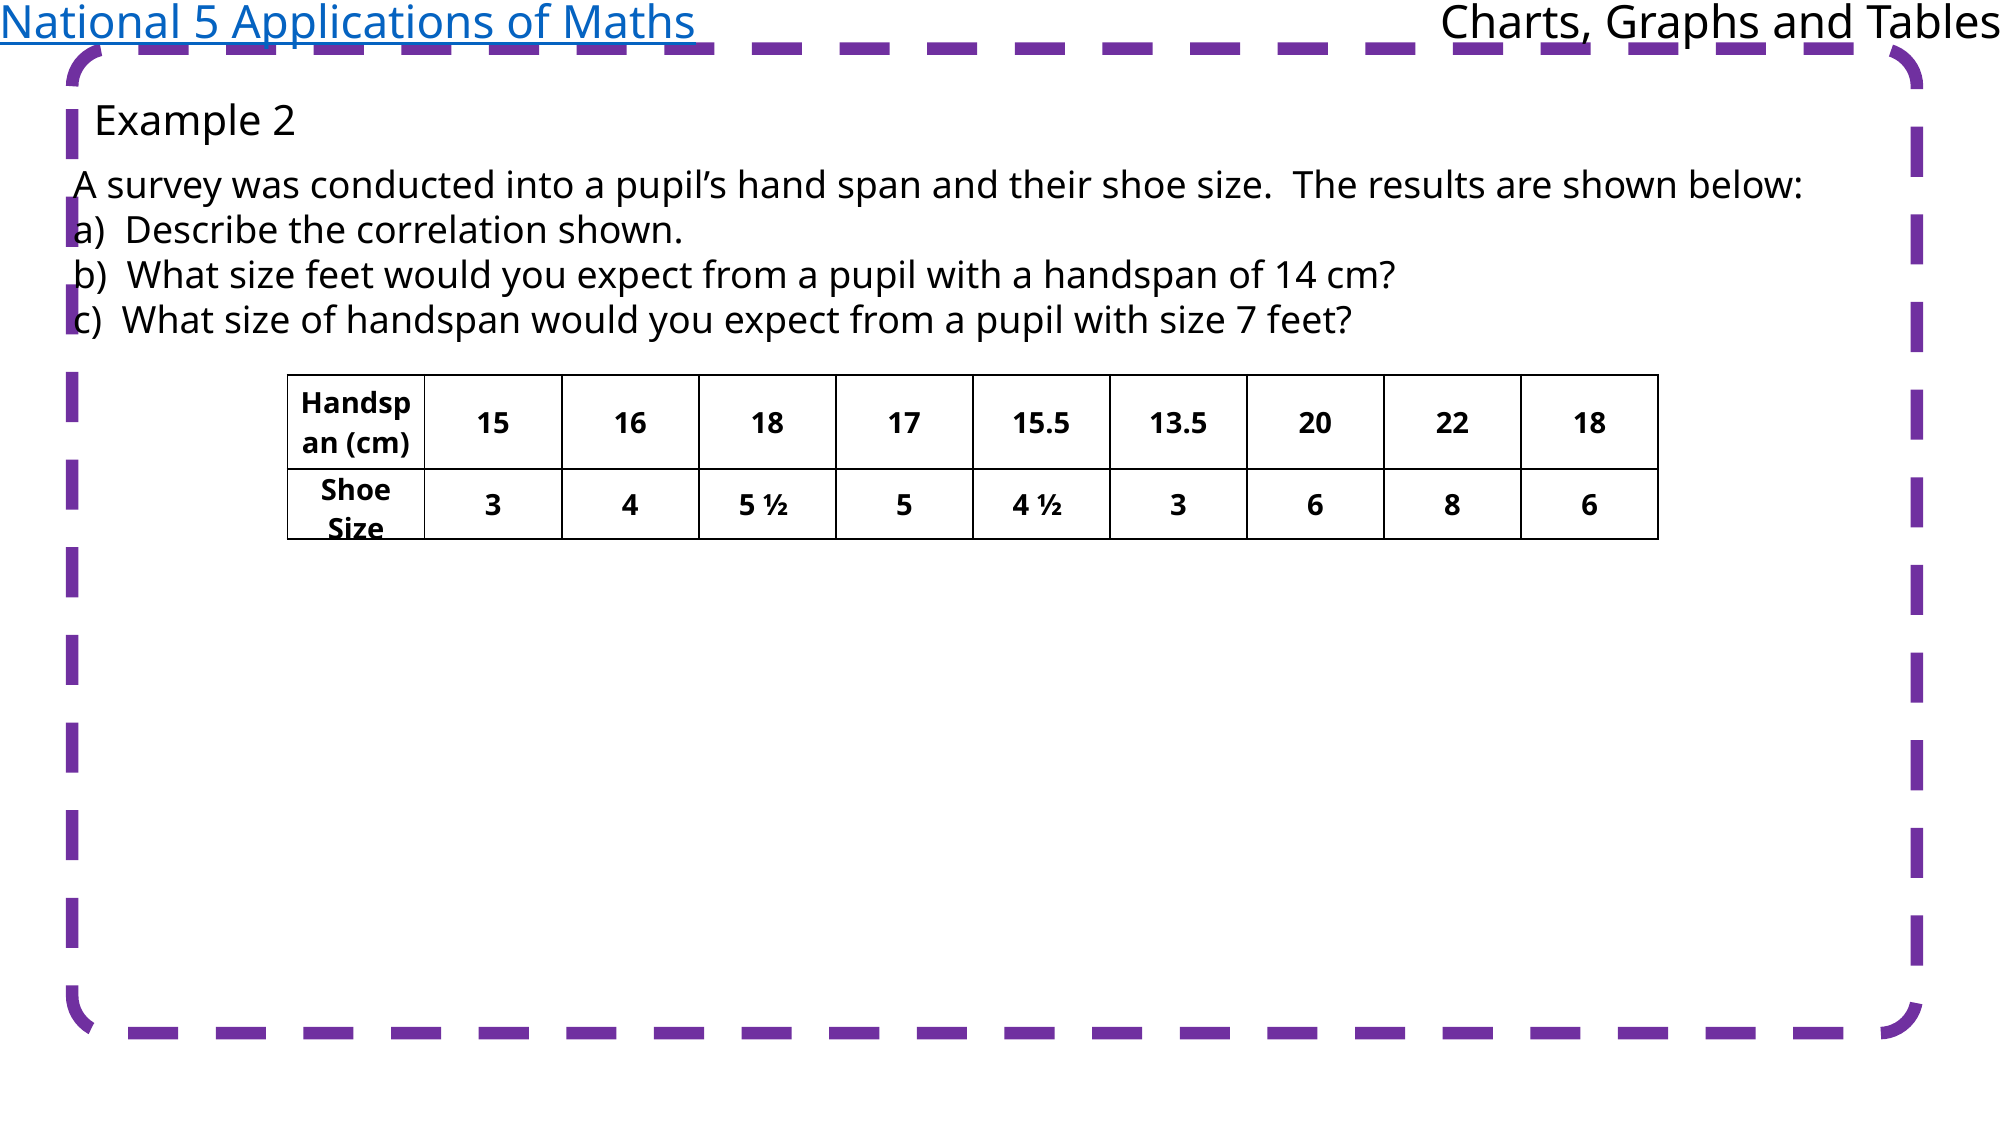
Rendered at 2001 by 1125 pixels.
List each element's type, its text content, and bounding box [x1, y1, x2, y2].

table_cell 5 [837, 470, 972, 538]
table_cell Shoe Size [288, 470, 424, 538]
table_header 13.5 [1111, 376, 1246, 468]
table_cell 3 [425, 470, 561, 538]
text_box [71, 47, 1919, 1035]
text_box A survey was conducted into a pupil’s hand span and their shoe size. The results are shown below: a) Describe the correlation shown. b) What size feet would you expect from a pupil with a handspan of 14 cm? c) What size of handspan would you expect from a pupil with size 7 feet? [57, 153, 1821, 349]
table_cell 4 [563, 470, 698, 538]
table_header 18 [1522, 376, 1657, 468]
table_header 16 [563, 376, 698, 468]
table_header Handspan (cm) [288, 376, 424, 468]
table_header 22 [1385, 376, 1520, 468]
table_header 17 [837, 376, 972, 468]
table_header 15.5 [974, 376, 1109, 468]
text_box Example 2 [79, 86, 312, 152]
table_cell 8 [1385, 470, 1520, 538]
text_box National 5 Applications of Maths [0, 0, 712, 63]
table_header 15 [425, 376, 561, 468]
table_cell 4 ½ [974, 470, 1109, 538]
text_box Charts, Graphs and Tables [1425, 0, 2000, 55]
table_cell 3 [1111, 470, 1246, 538]
table_cell 6 [1248, 470, 1383, 538]
table_header 20 [1248, 376, 1383, 468]
table_cell 6 [1522, 470, 1657, 538]
table_header 18 [700, 376, 835, 468]
table_cell 5 ½ [700, 470, 835, 538]
